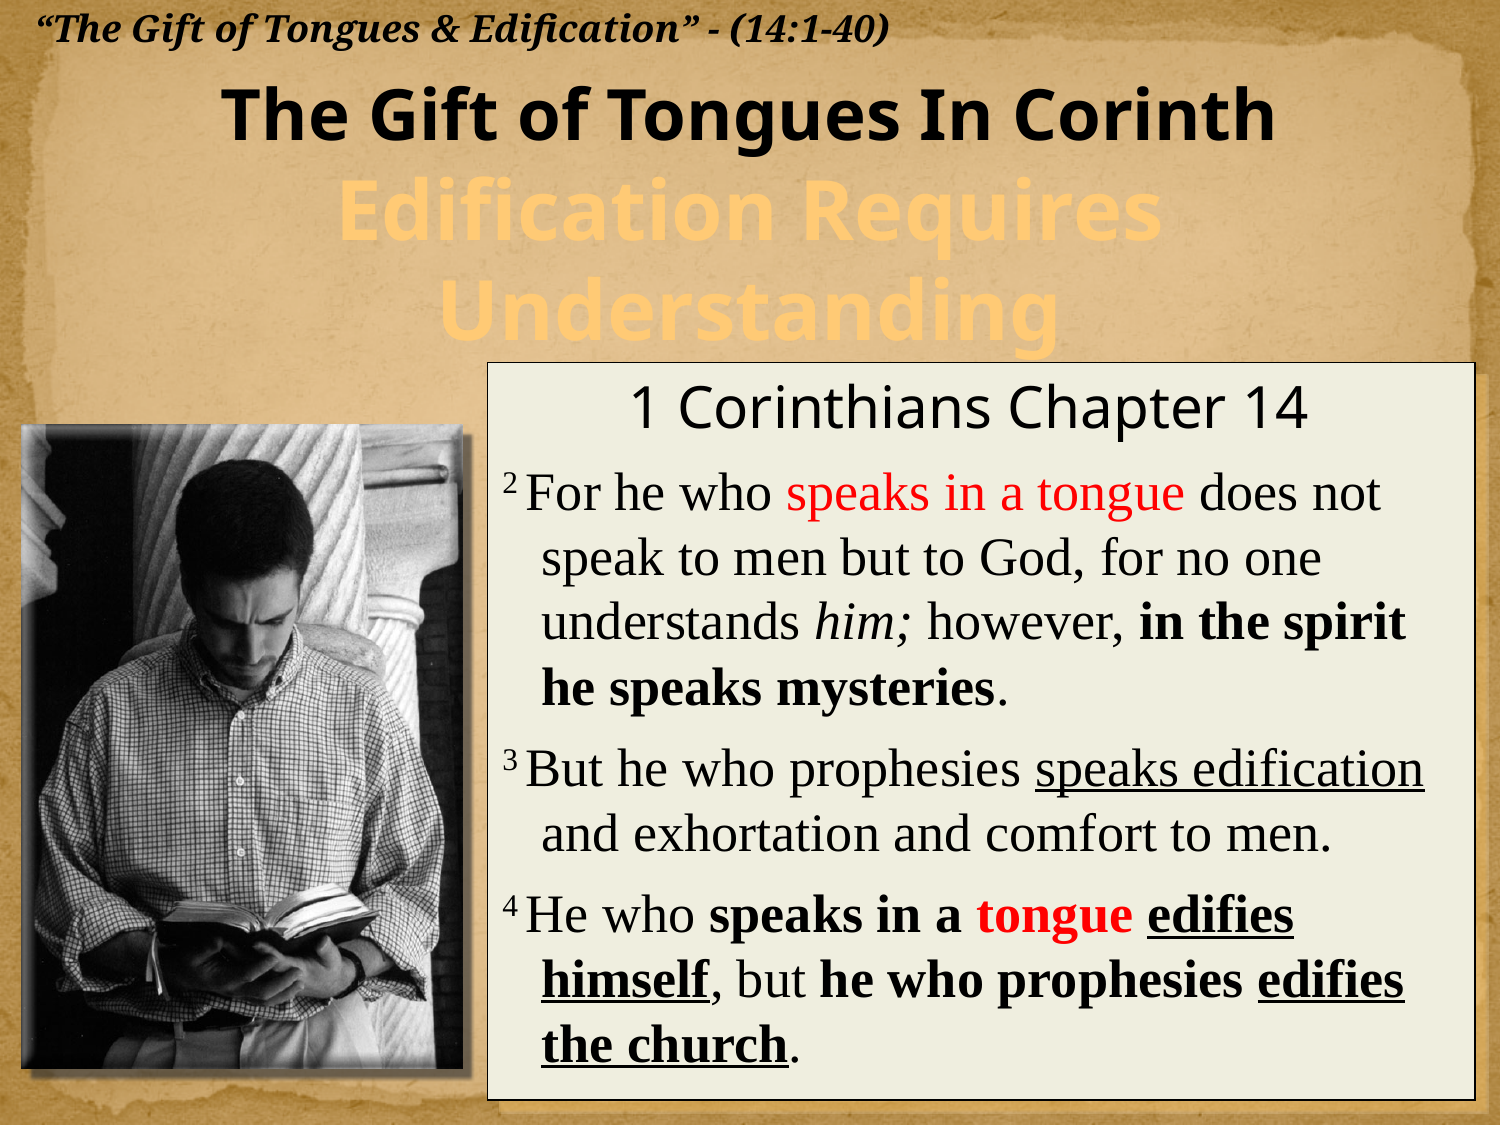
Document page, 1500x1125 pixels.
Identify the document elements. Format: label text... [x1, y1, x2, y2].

text_box [487, 365, 1475, 1100]
text_box 1 Corinthians Chapter 14 2 For he who speaks in a tongue does not speak to men but to God, for no one understands him; however, in the spirit he speaks mysteries. 3 But he who prophesies speaks edification and exhortation and comfort to men. 4 He who speaks in a tongue edifies himself, but he who prophesies edifies the church. [487, 365, 1450, 1081]
text_box “The Gift of Tongues & Edification” - (14:1-40) [19, 0, 1325, 58]
text_box The Gift of Tongues In Corinth [0, 62, 1500, 149]
picture [21, 424, 476, 1082]
text_box Edification Requires Understanding [0, 149, 1500, 365]
